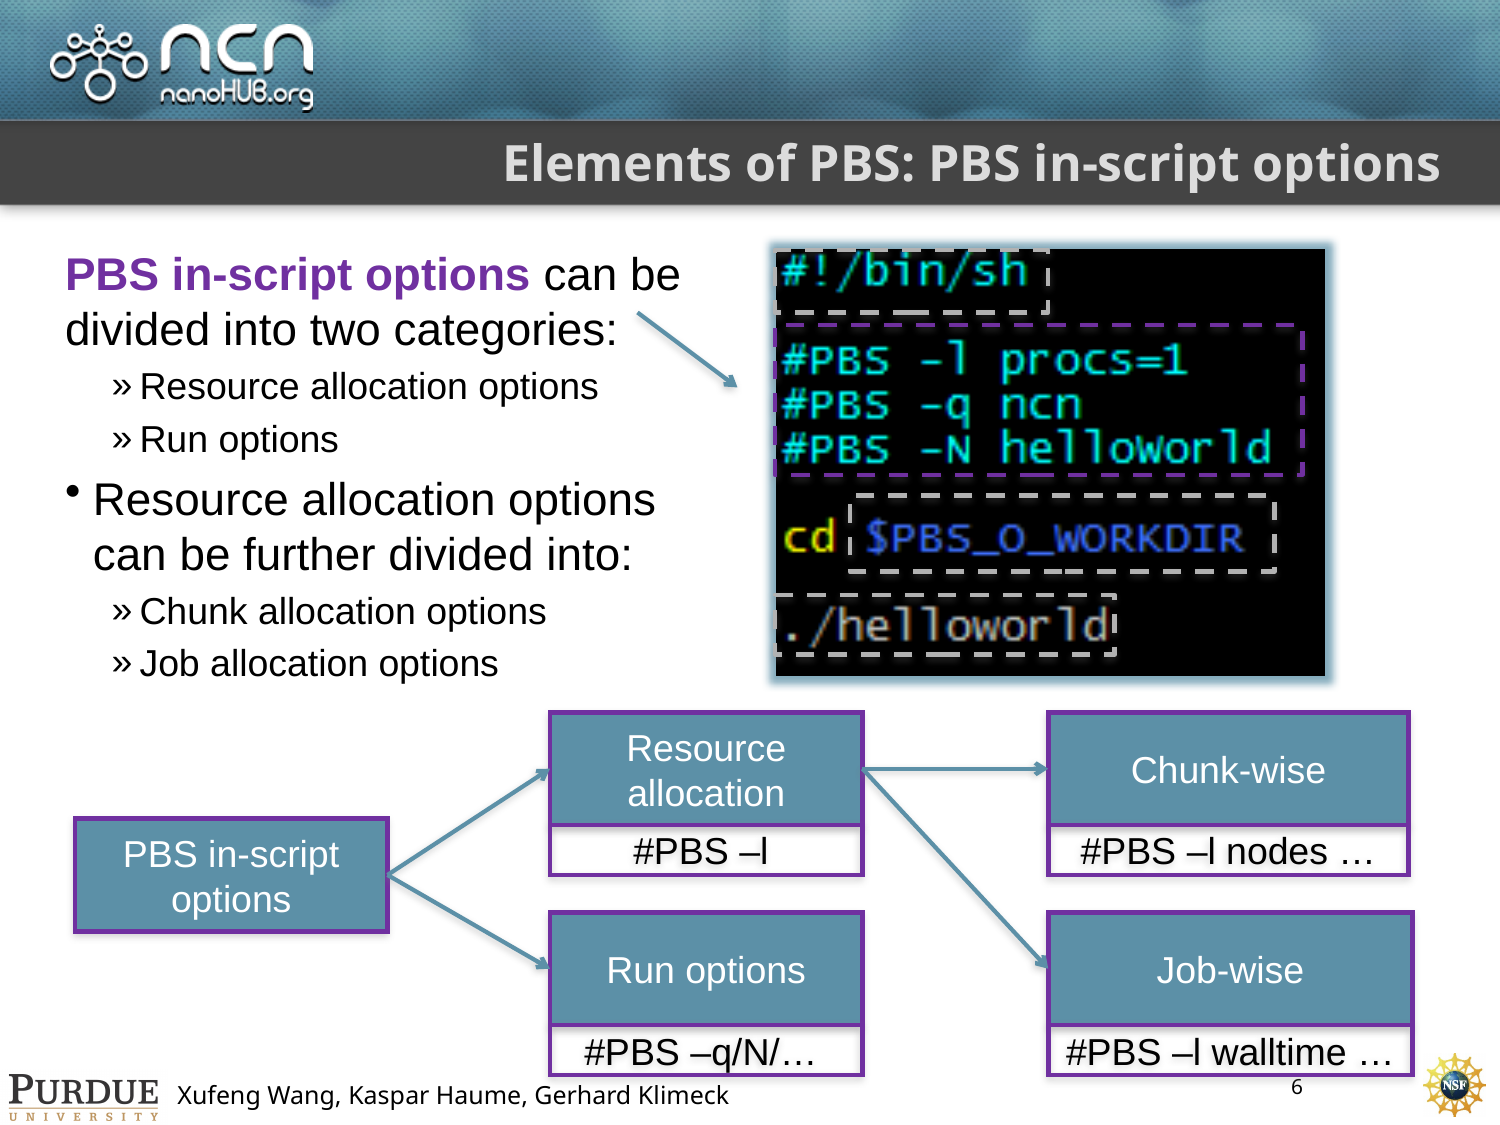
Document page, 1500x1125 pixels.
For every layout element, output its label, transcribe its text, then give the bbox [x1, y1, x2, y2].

title Elements of PBS: PBS in-script options [50, 118, 1457, 204]
text_box Run options [549, 912, 863, 1025]
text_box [862, 768, 1049, 970]
slide_number 6 [1230, 1065, 1319, 1107]
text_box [637, 312, 738, 388]
text_box #PBS –l nodes … [1052, 825, 1409, 875]
picture [1423, 1053, 1486, 1117]
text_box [387, 768, 551, 874]
text_box #PBS –l [554, 825, 857, 875]
text_box Job-wise [1048, 912, 1413, 1025]
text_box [387, 874, 551, 969]
text_box #PBS –l walltime … [1048, 1025, 1413, 1075]
text_box Resource allocation [549, 712, 863, 824]
picture [0, 0, 1500, 250]
picture [0, 1069, 168, 1125]
picture [776, 249, 1326, 676]
list PBS in-script options can be divided into two categories: Resource allocation options Run options Resource allocation options can be further divided into: Chunk allocation options Job allocation options [50, 237, 713, 813]
text_box Chunk-wise [1048, 712, 1409, 825]
text_box #PBS –q/N/… [549, 1025, 863, 1075]
text_box PBS in-script options [74, 818, 382, 932]
